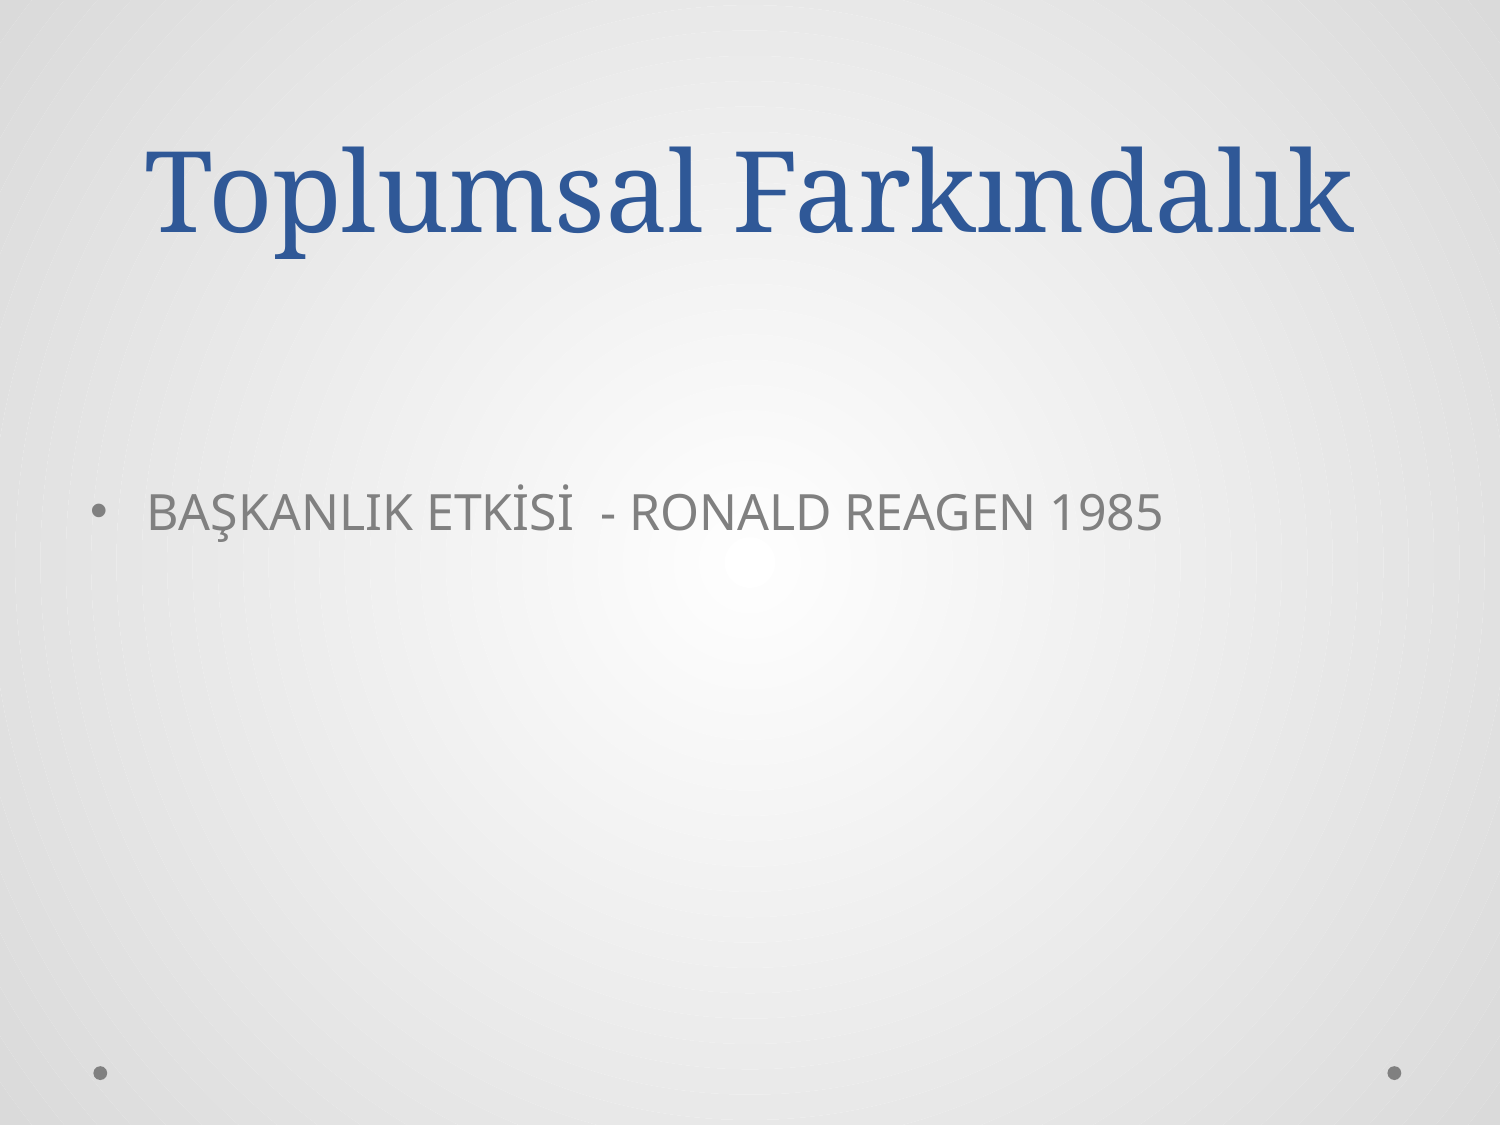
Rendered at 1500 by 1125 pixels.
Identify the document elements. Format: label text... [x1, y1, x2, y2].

list BAŞKANLIK ETKİSİ - RONALD REAGEN 1985 [75, 262, 1425, 1005]
title Toplumsal Farkındalık [75, 0, 1425, 262]
